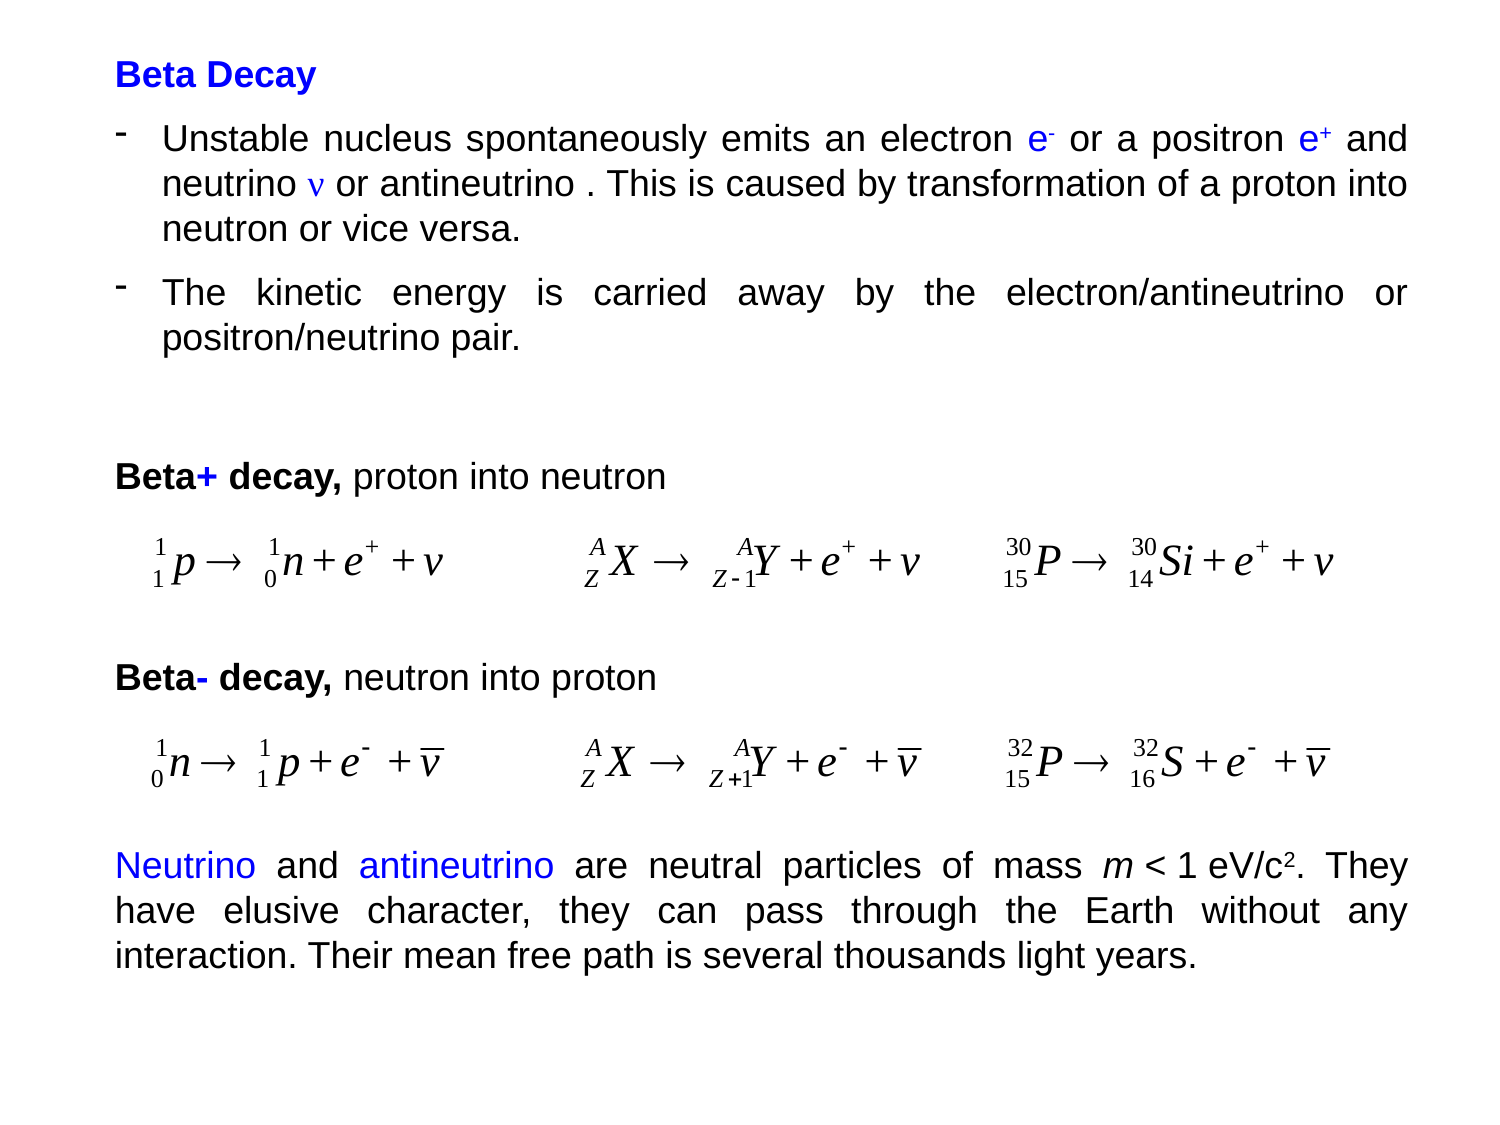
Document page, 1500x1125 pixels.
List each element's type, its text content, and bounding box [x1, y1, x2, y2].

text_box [143, 727, 454, 799]
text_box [999, 727, 1340, 799]
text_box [997, 526, 1342, 599]
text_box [147, 526, 450, 599]
text_box Neutrino and antineutrino are neutral particles of mass m < 1 eV/c2. They have elusive character, they can pass through the Earth without any interaction. Their mean free path is several thousands light years. [100, 833, 1424, 984]
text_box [576, 526, 928, 599]
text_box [572, 727, 932, 799]
text_box Beta- decay, neutron into proton [100, 645, 1424, 705]
text_box Beta+ decay, proton into neutron [100, 444, 1424, 505]
